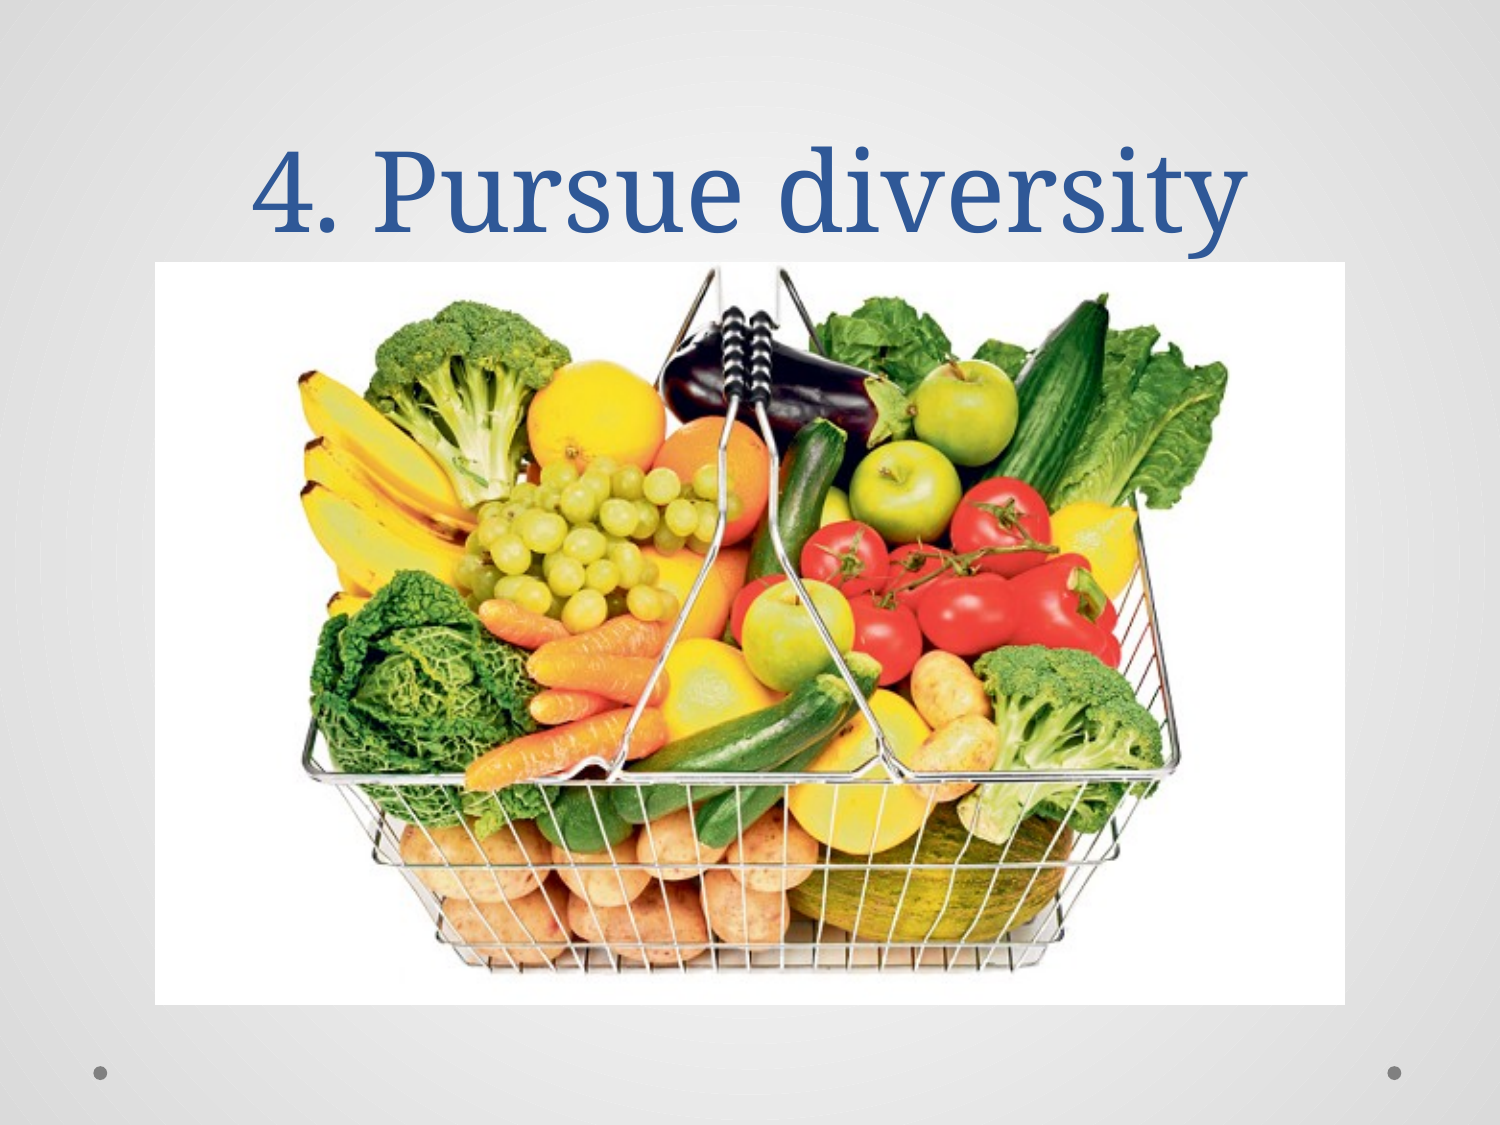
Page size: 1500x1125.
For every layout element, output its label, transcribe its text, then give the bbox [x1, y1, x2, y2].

title 4. Pursue diversity [75, 0, 1425, 261]
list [74, 262, 1426, 1006]
